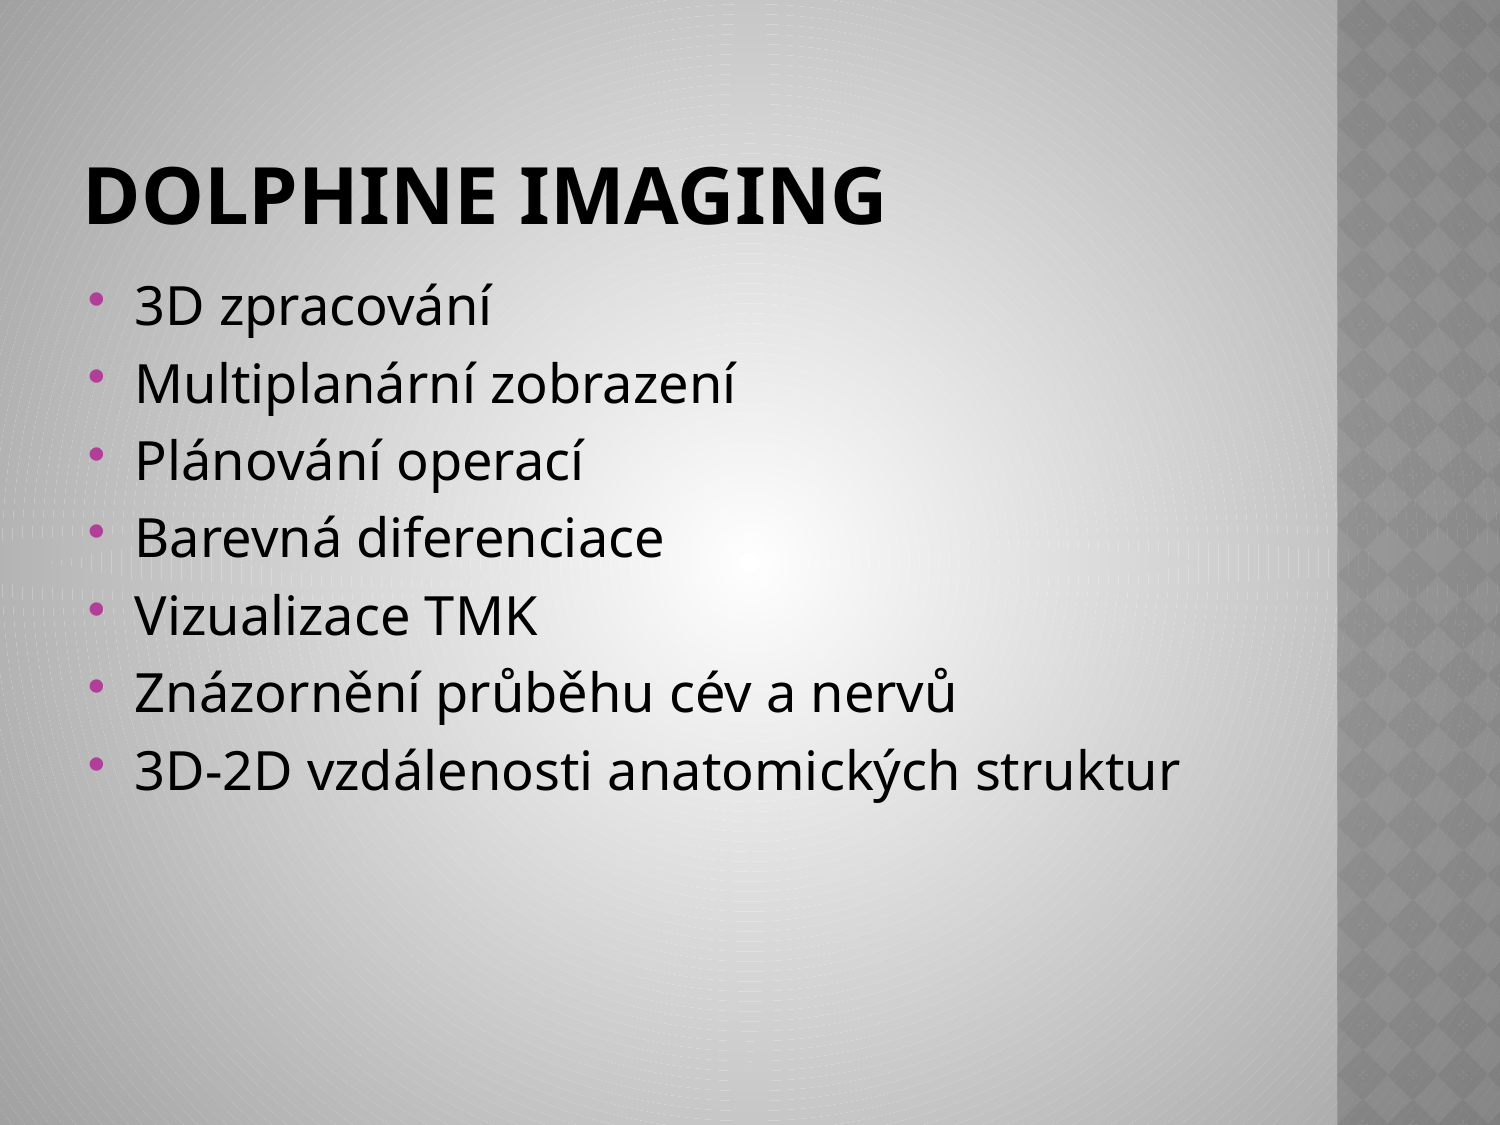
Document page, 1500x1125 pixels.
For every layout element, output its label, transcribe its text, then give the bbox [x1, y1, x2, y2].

title Dolphine imaging [75, 52, 1263, 240]
list 3D zpracování Multiplanární zobrazení Plánování operací Barevná diferenciace Vizualizace TMK Znázornění průběhu cév a nervů 3D-2D vzdálenosti anatomických struktur [75, 264, 1263, 1059]
